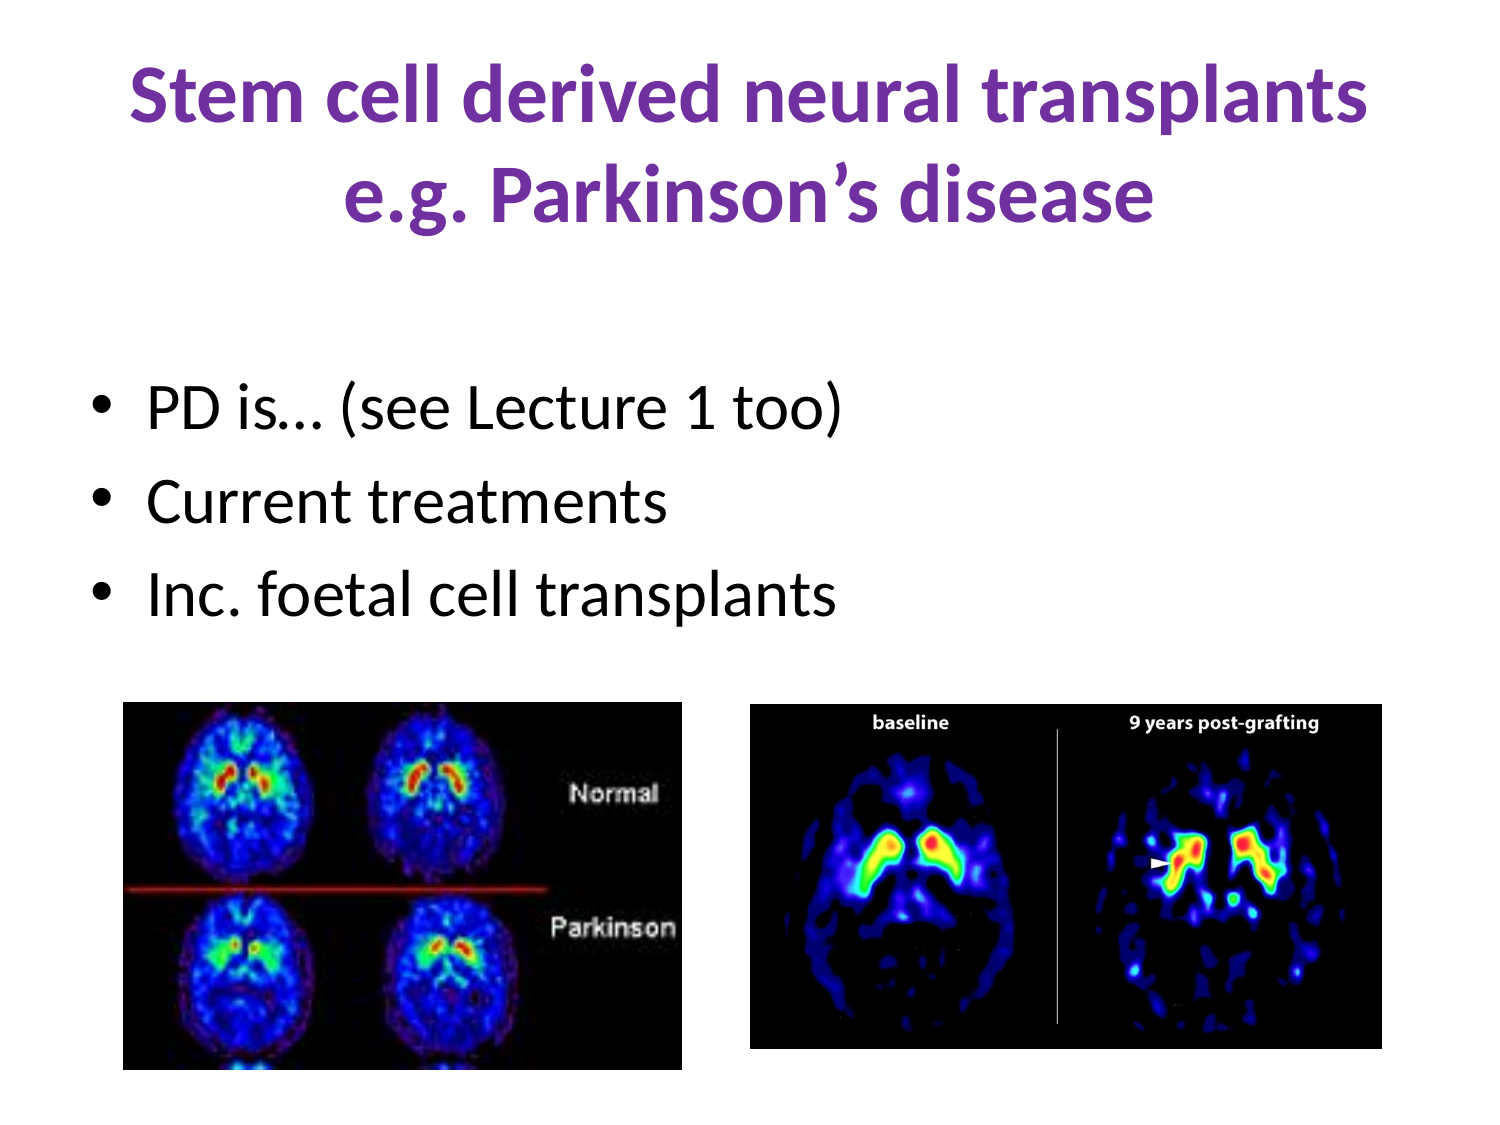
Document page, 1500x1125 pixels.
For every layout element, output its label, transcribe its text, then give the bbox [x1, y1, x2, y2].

title Stem cell derived neural transplants e.g. Parkinson’s disease [75, 45, 1425, 233]
picture [123, 702, 682, 1070]
list PD is… (see Lecture 1 too) Current treatments Inc. foetal cell transplants [75, 262, 1425, 1005]
picture [749, 703, 1383, 1050]
